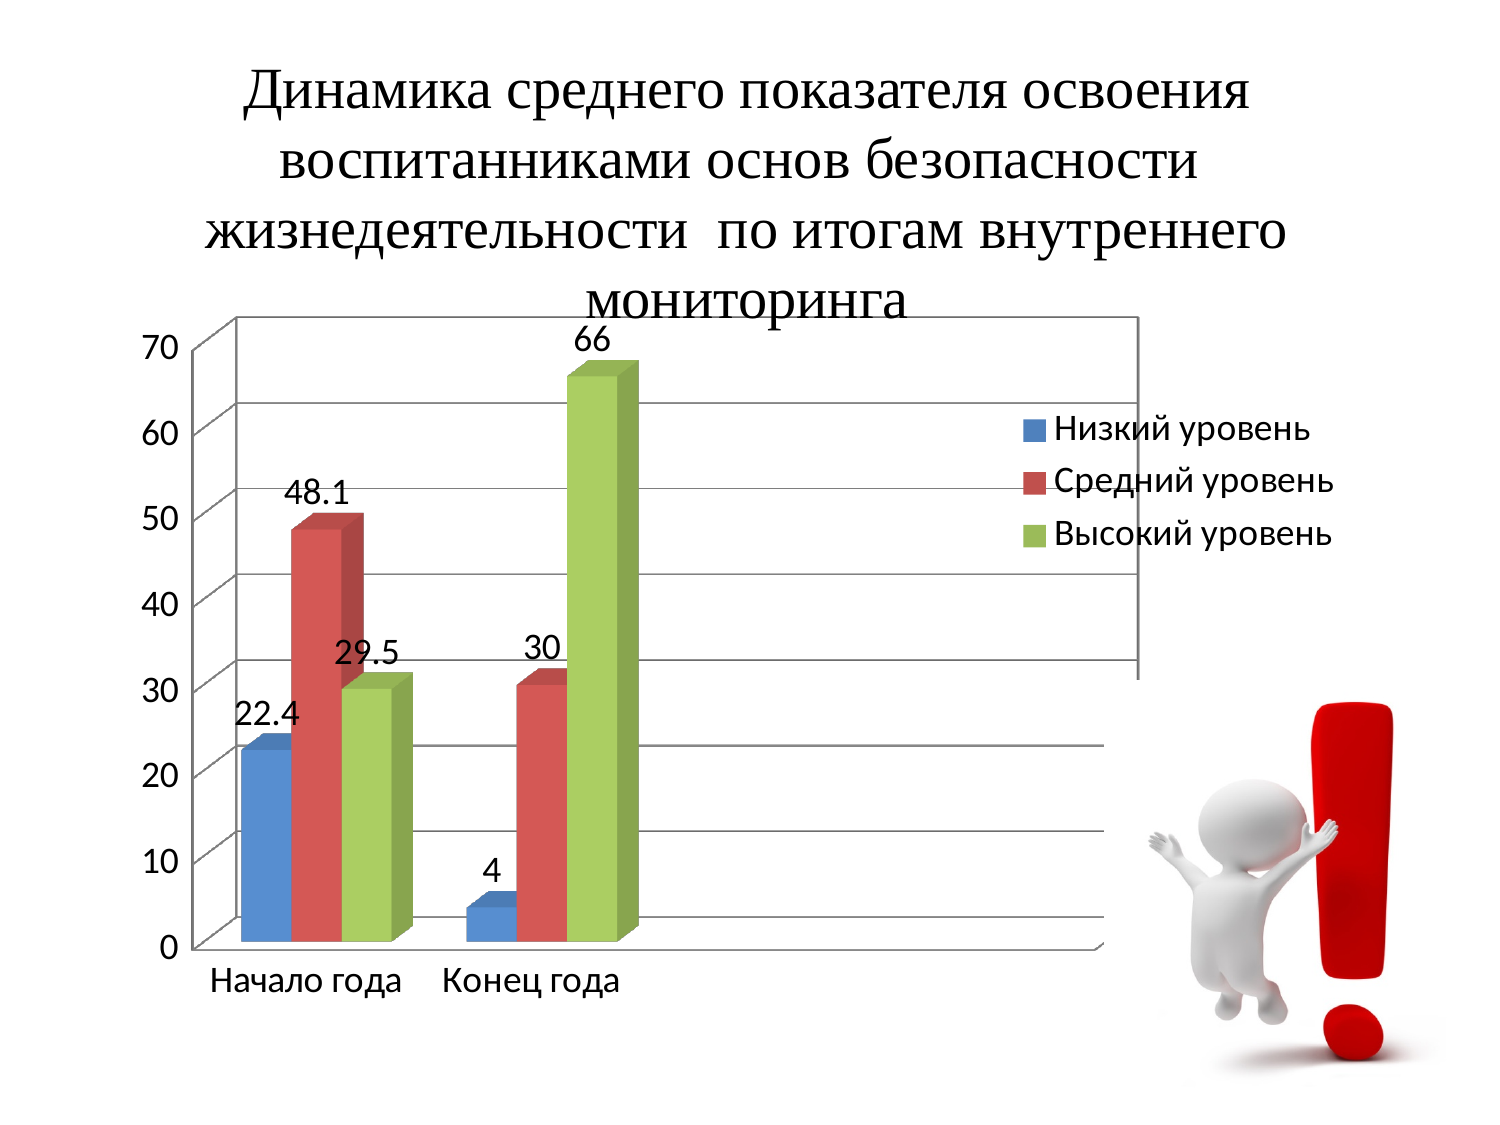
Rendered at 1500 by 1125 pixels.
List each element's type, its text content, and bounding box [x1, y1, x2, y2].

text_box Динамика среднего показателя освоения воспитанниками основ безопасности жизнедеятельности по итогам внутреннего мониторинга [64, 42, 1430, 383]
picture [1104, 680, 1459, 1096]
chart [89, 283, 1389, 1071]
